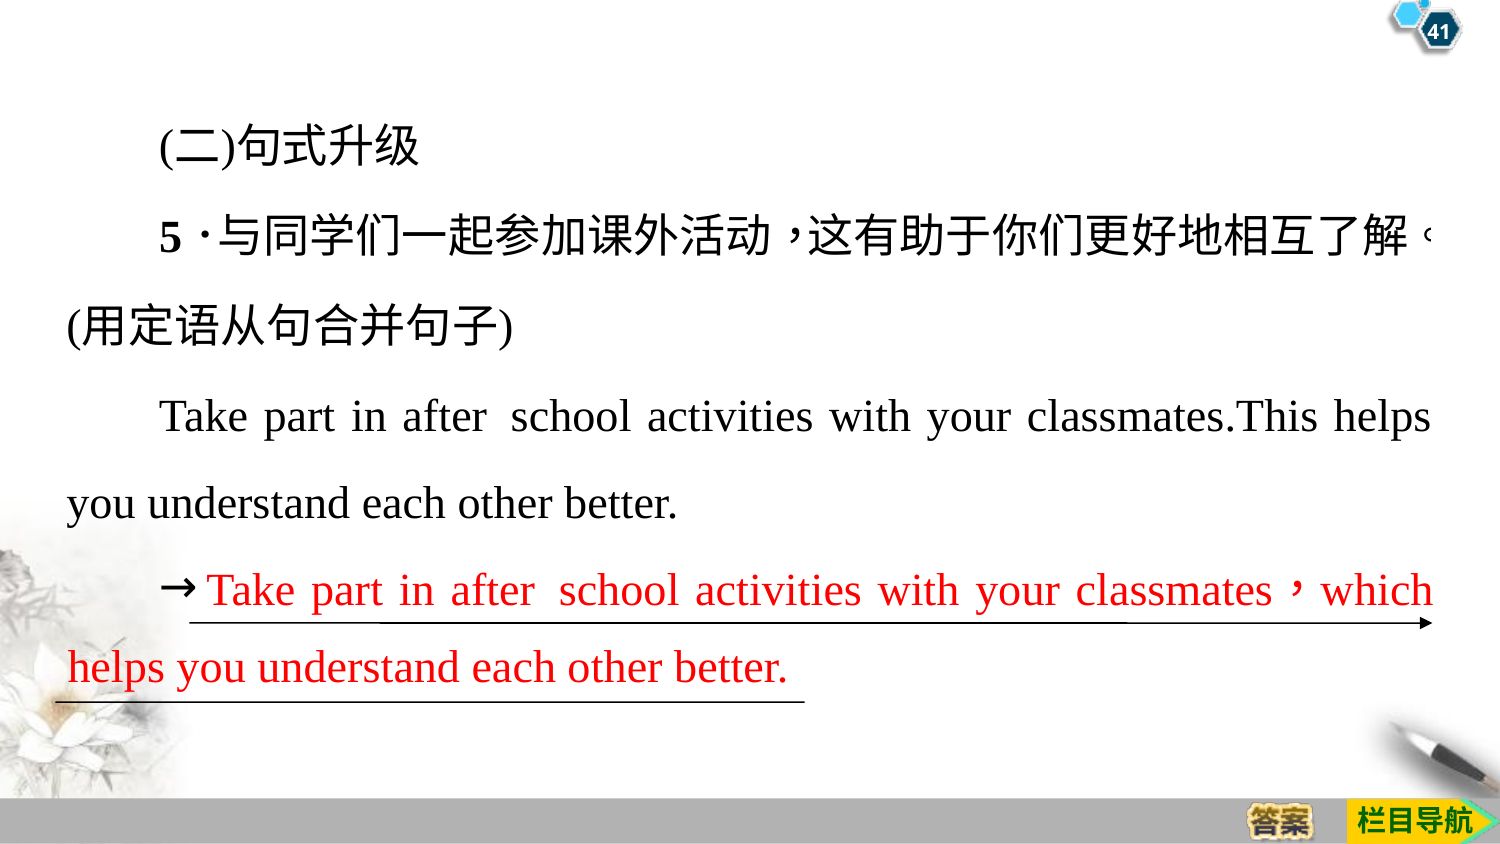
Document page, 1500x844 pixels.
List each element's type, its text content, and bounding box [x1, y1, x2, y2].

slide_number 41 [1378, 12, 1500, 71]
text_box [67, 549, 1433, 705]
picture [1244, 801, 1316, 844]
picture [1347, 799, 1500, 844]
picture [0, 0, 1500, 798]
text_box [66, 116, 1431, 726]
